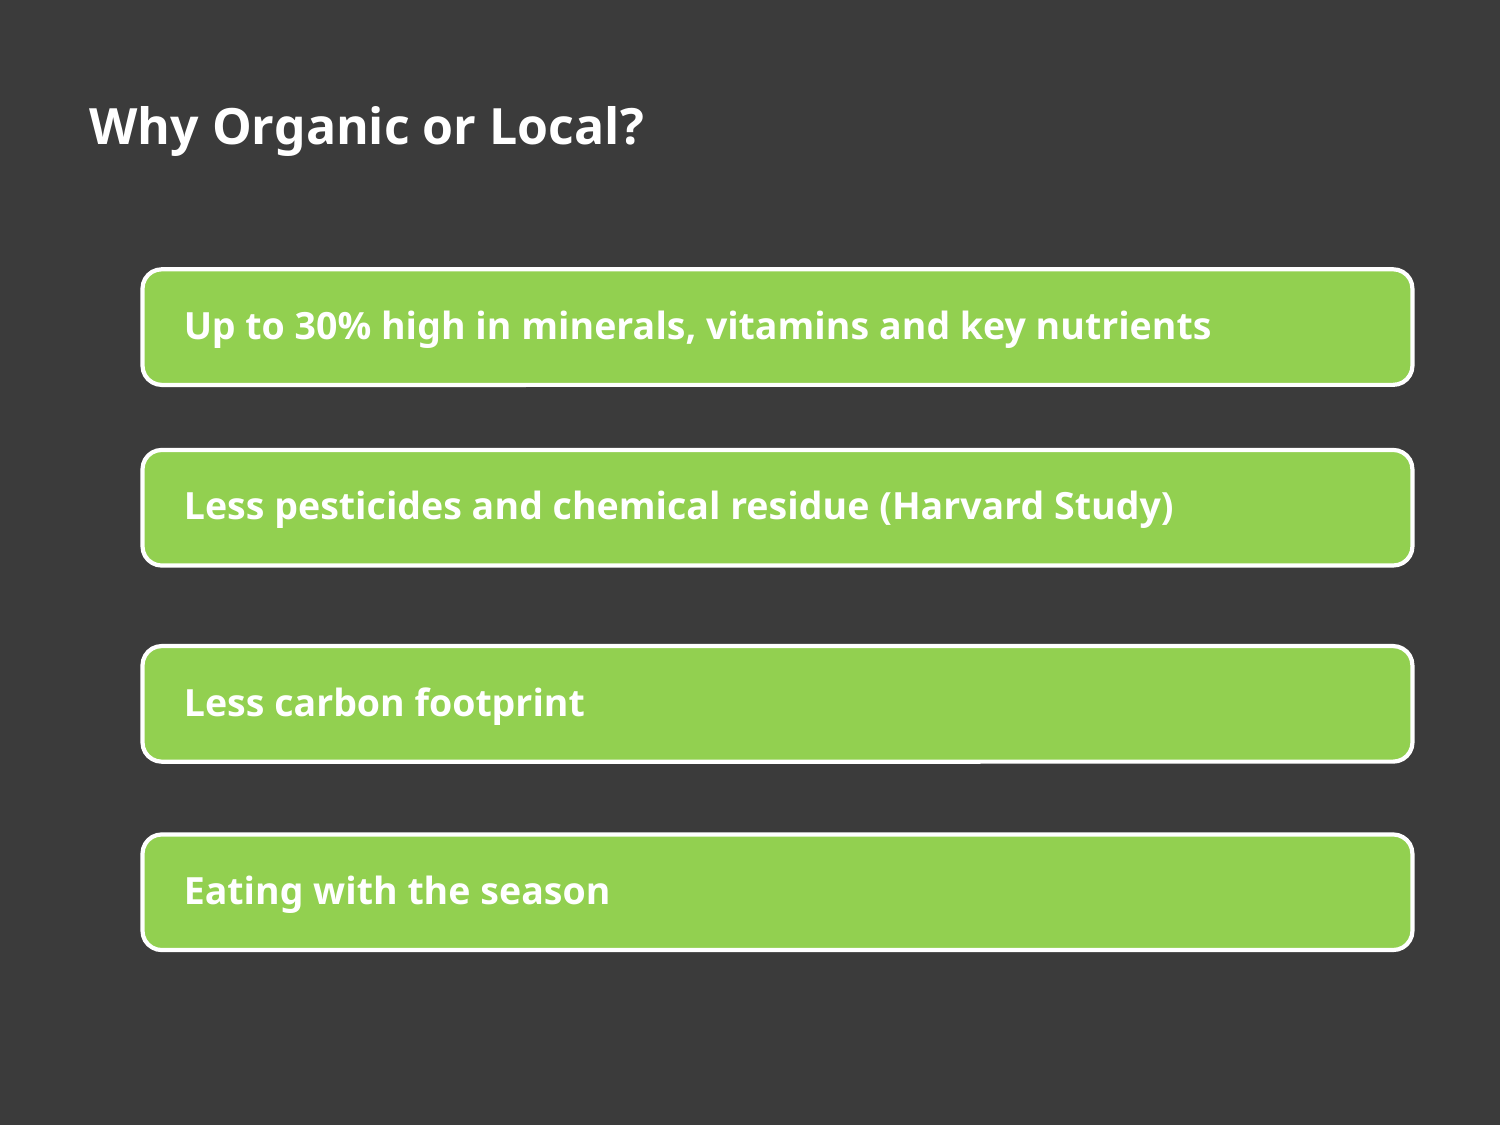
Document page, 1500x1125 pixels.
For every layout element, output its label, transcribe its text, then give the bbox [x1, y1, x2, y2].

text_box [74, 262, 1426, 1006]
list Why Organic or Local? [75, 87, 1413, 262]
